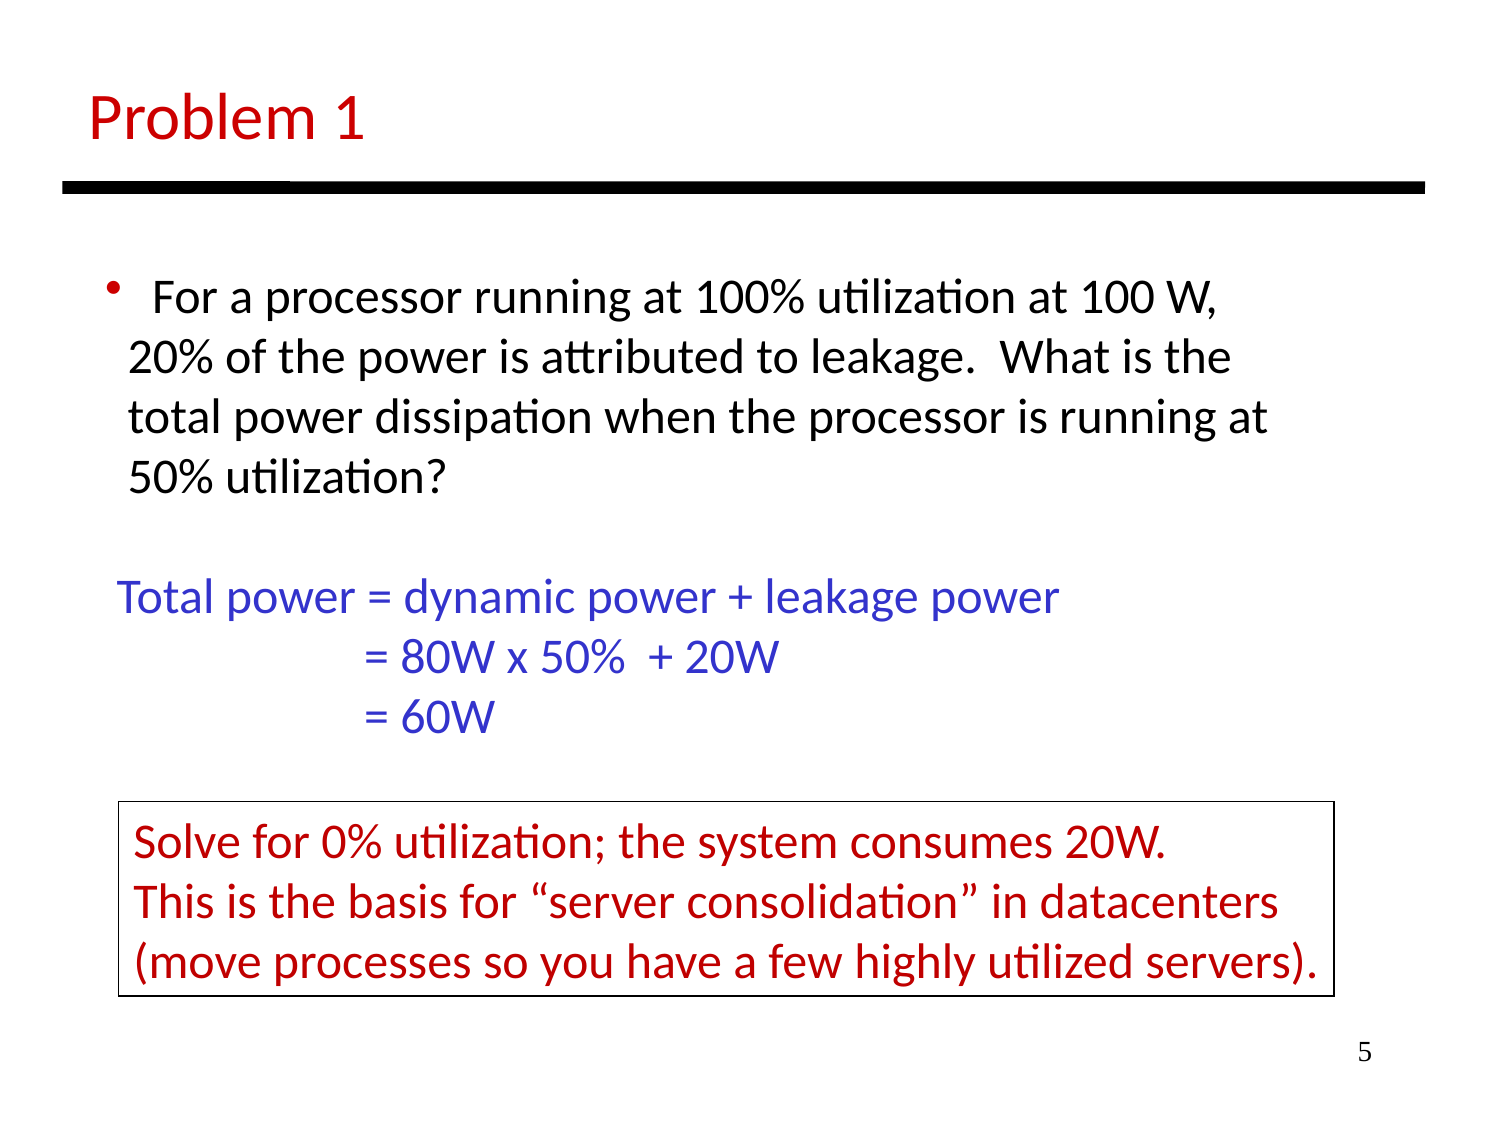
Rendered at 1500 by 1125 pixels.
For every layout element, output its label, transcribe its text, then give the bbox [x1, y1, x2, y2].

text_box For a processor running at 100% utilization at 100 W, 20% of the power is attributed to leakage. What is the total power dissipation when the processor is running at 50% utilization? Total power = dynamic power + leakage power = 80W x 50% + 20W = 60W [90, 255, 1284, 751]
slide_number 5 [1074, 1024, 1388, 1101]
text_box Problem 1 [74, 65, 382, 160]
text_box Solve for 0% utilization; the system consumes 20W. This is the basis for “server consolidation” in datacenters (move processes so you have a few highly utilized servers). [118, 801, 1335, 997]
